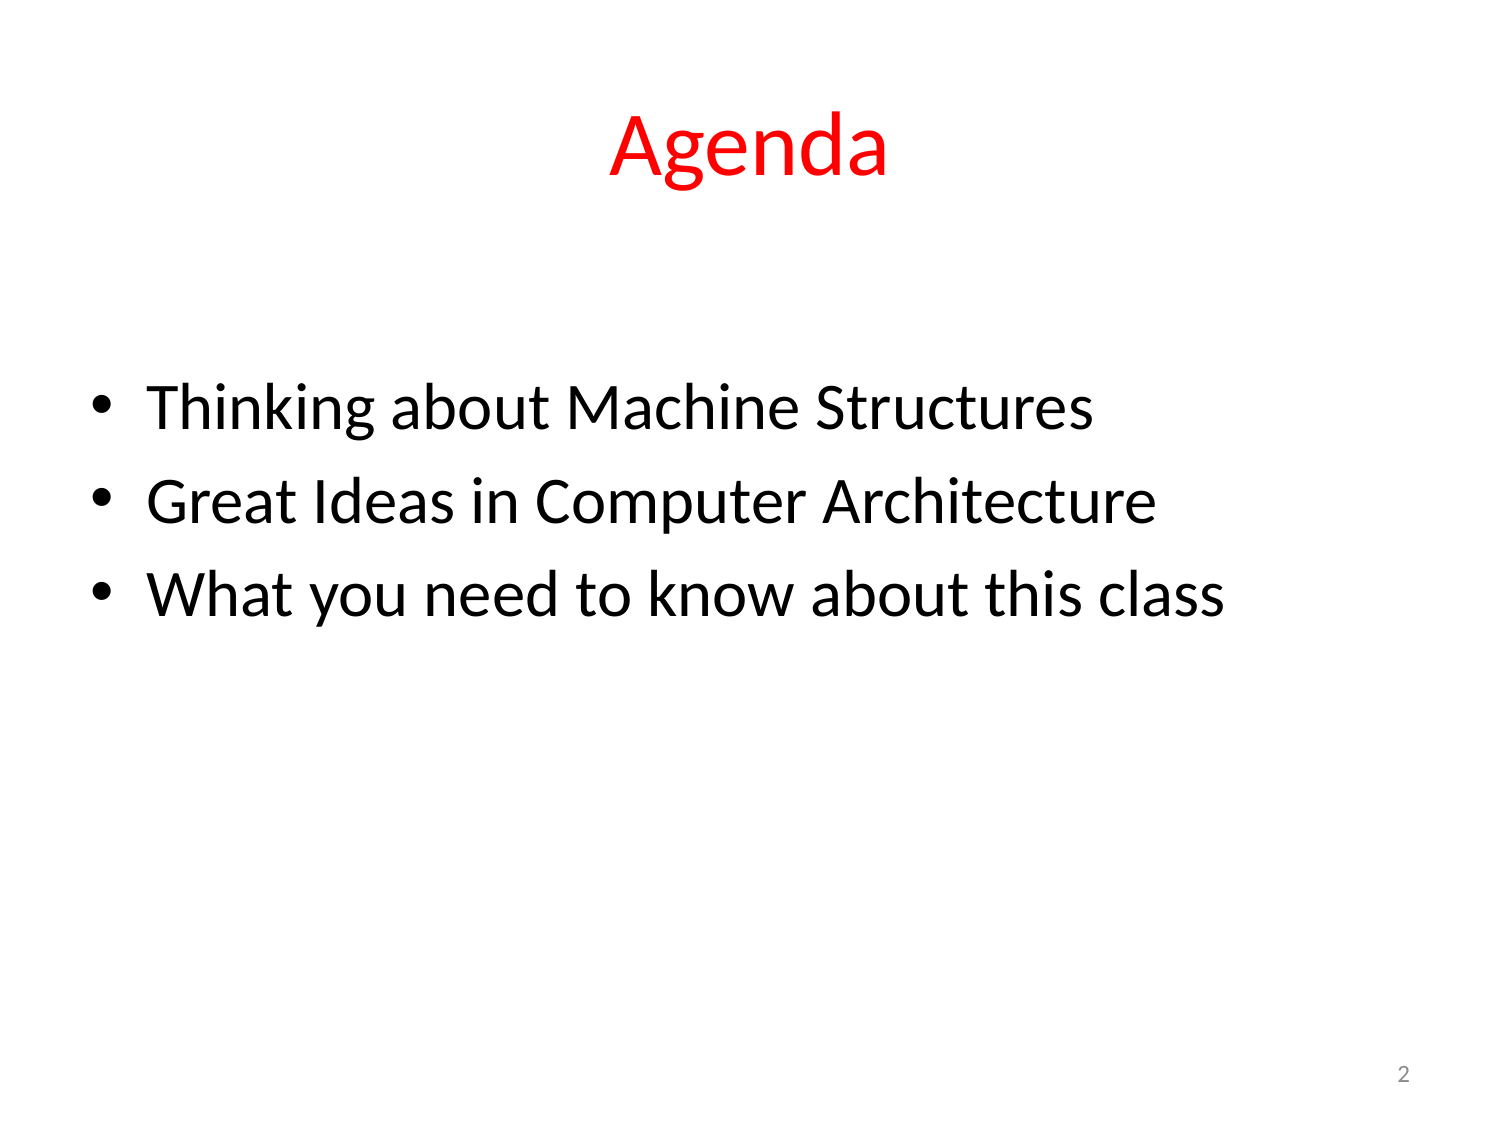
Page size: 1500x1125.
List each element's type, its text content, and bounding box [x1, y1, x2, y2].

list Thinking about Machine Structures Great Ideas in Computer Architecture What you need to know about this class [75, 262, 1425, 1005]
title Agenda [75, 45, 1425, 233]
slide_number 2 [1074, 1042, 1425, 1103]
